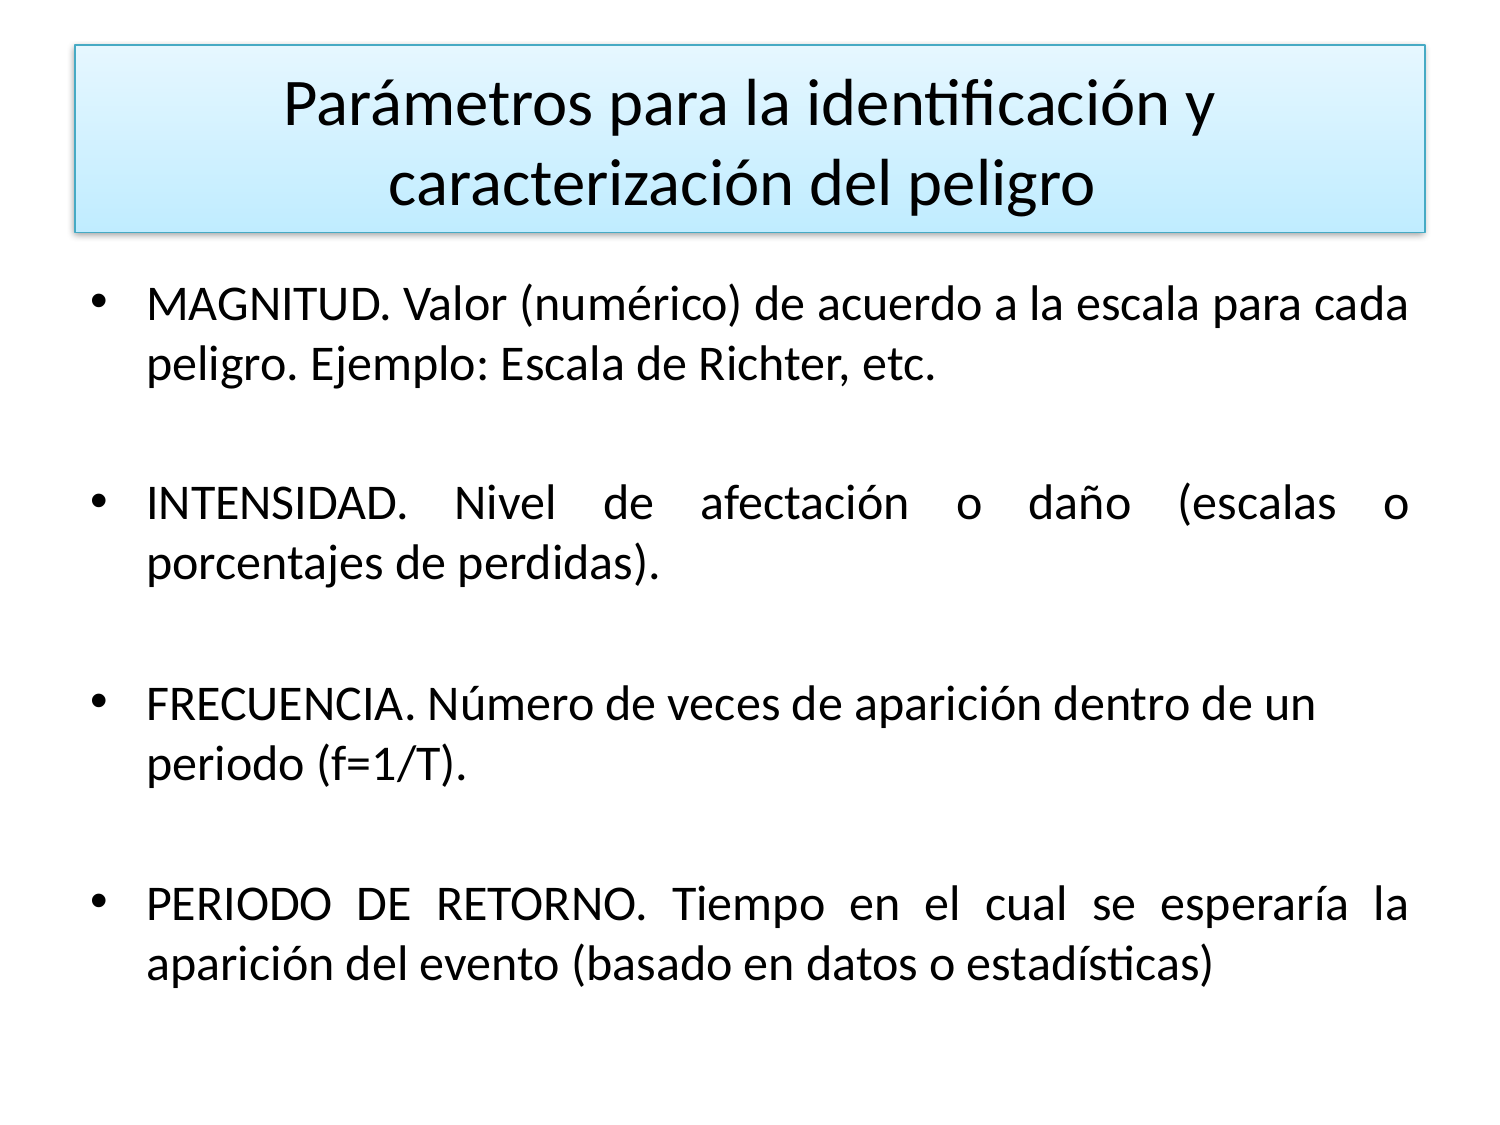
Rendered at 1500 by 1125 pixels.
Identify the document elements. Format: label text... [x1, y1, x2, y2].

title Parámetros para la identificación y caracterización del peligro [74, 44, 1426, 233]
list MAGNITUD. Valor (numérico) de acuerdo a la escala para cada peligro. Ejemplo: Escala de Richter, etc. INTENSIDAD. Nivel de afectación o daño (escalas o porcentajes de perdidas). FRECUENCIA. Número de veces de aparición dentro de un periodo (f=1/T). PERIODO DE RETORNO. Tiempo en el cual se esperaría la aparición del evento (basado en datos o estadísticas) [75, 262, 1425, 1005]
